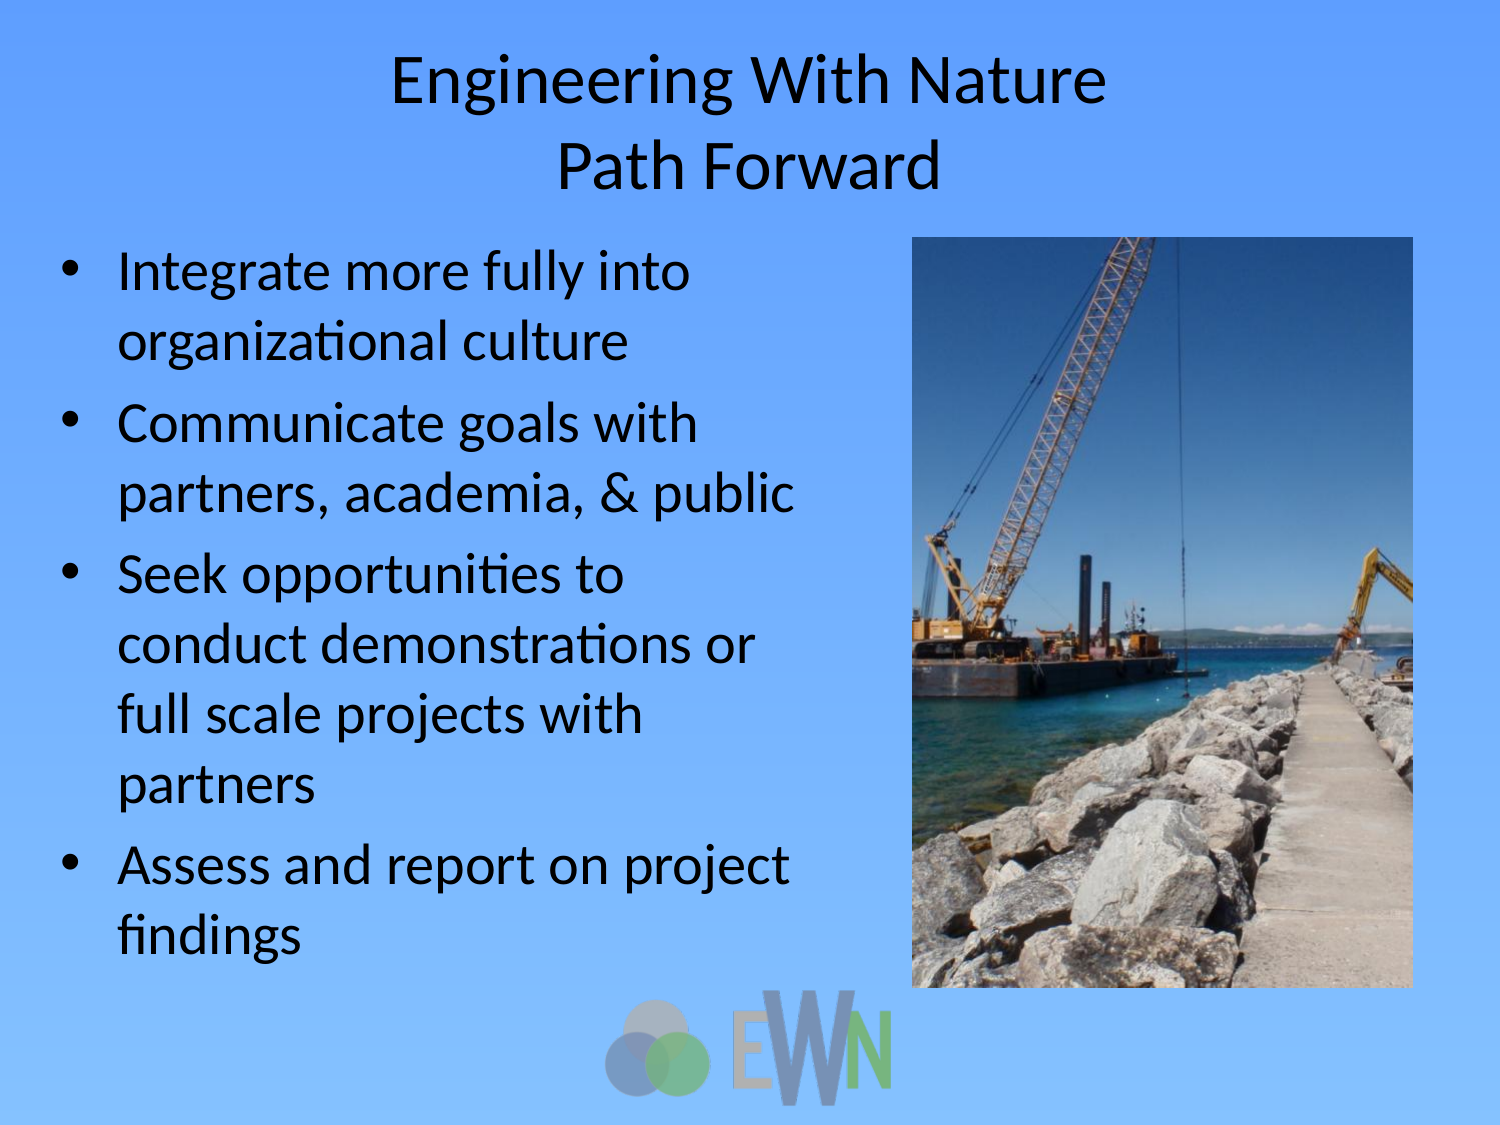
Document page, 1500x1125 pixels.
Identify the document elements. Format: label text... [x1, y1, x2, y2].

title Engineering With Nature Path Forward [75, 24, 1425, 212]
picture [912, 237, 1413, 988]
list Integrate more fully into organizational culture Communicate goals with partners, academia, & public Seek opportunities to conduct demonstrations or full scale projects with partners Assess and report on project findings [45, 224, 844, 988]
picture [601, 987, 895, 1110]
